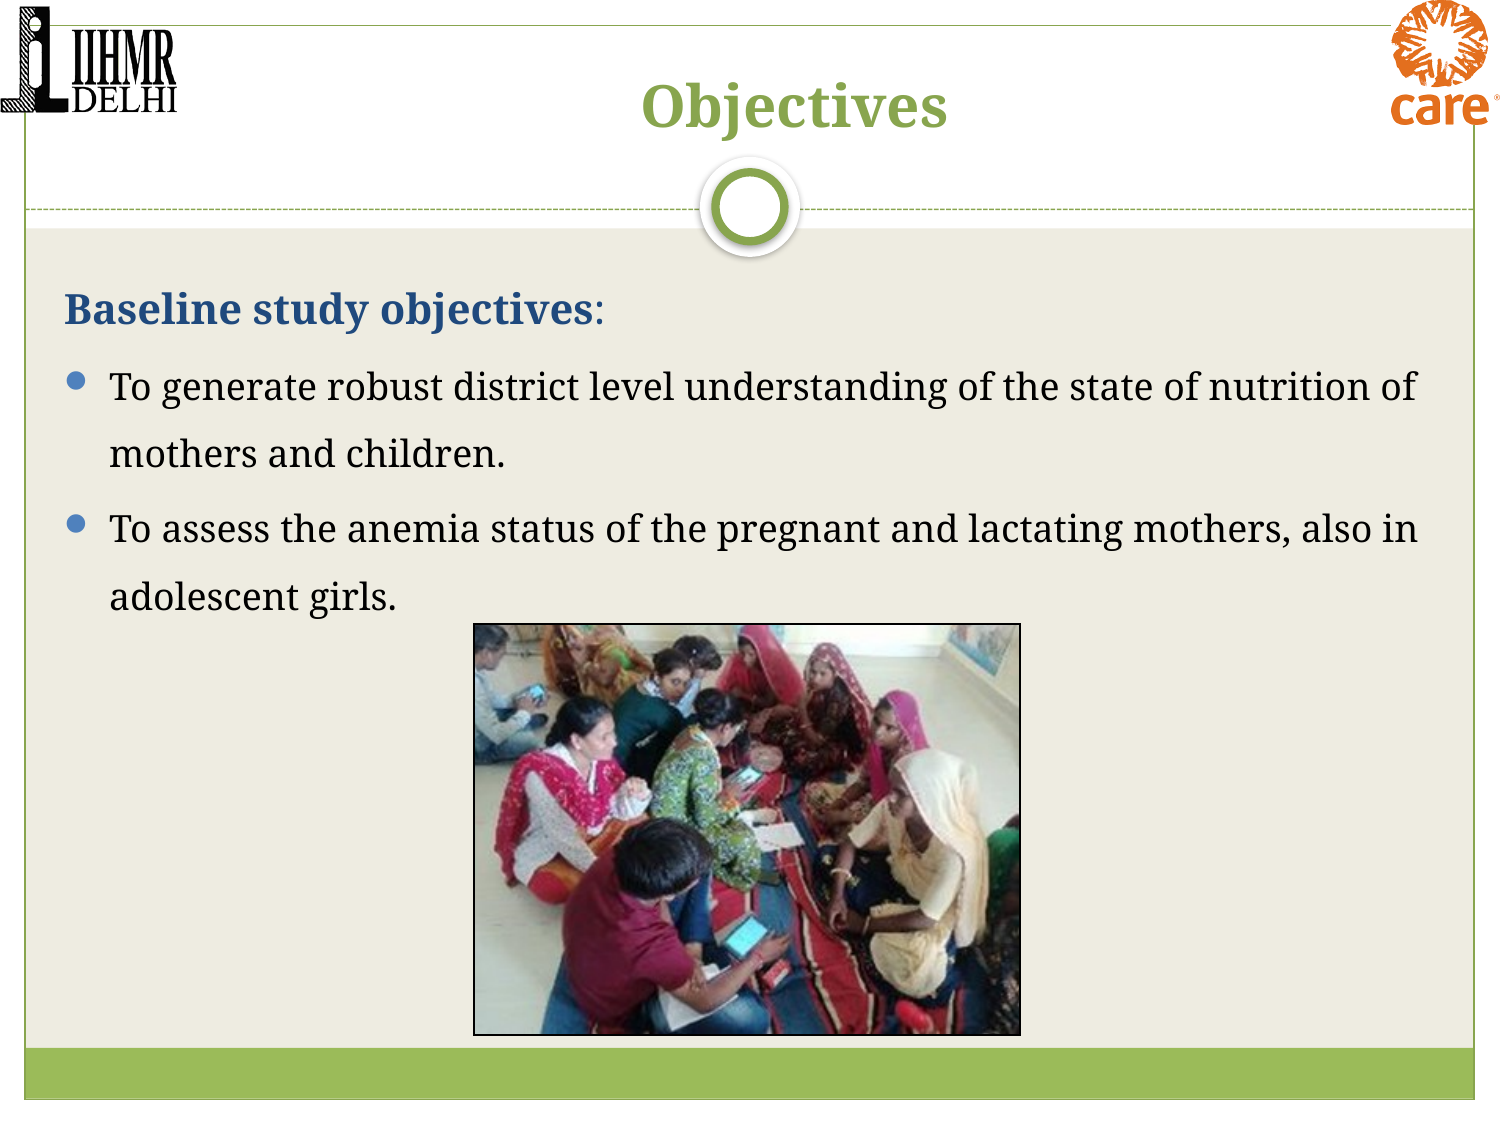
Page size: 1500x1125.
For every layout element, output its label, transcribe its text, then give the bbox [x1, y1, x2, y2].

picture [0, 3, 188, 113]
title Objectives [49, 37, 1450, 162]
picture [474, 624, 1020, 1035]
picture [1391, 0, 1500, 126]
list Baseline study objectives: To generate robust district level understanding of the state of nutrition of mothers and children. To assess the anemia status of the pregnant and lactating mothers, also in adolescent girls. [49, 250, 1445, 1001]
